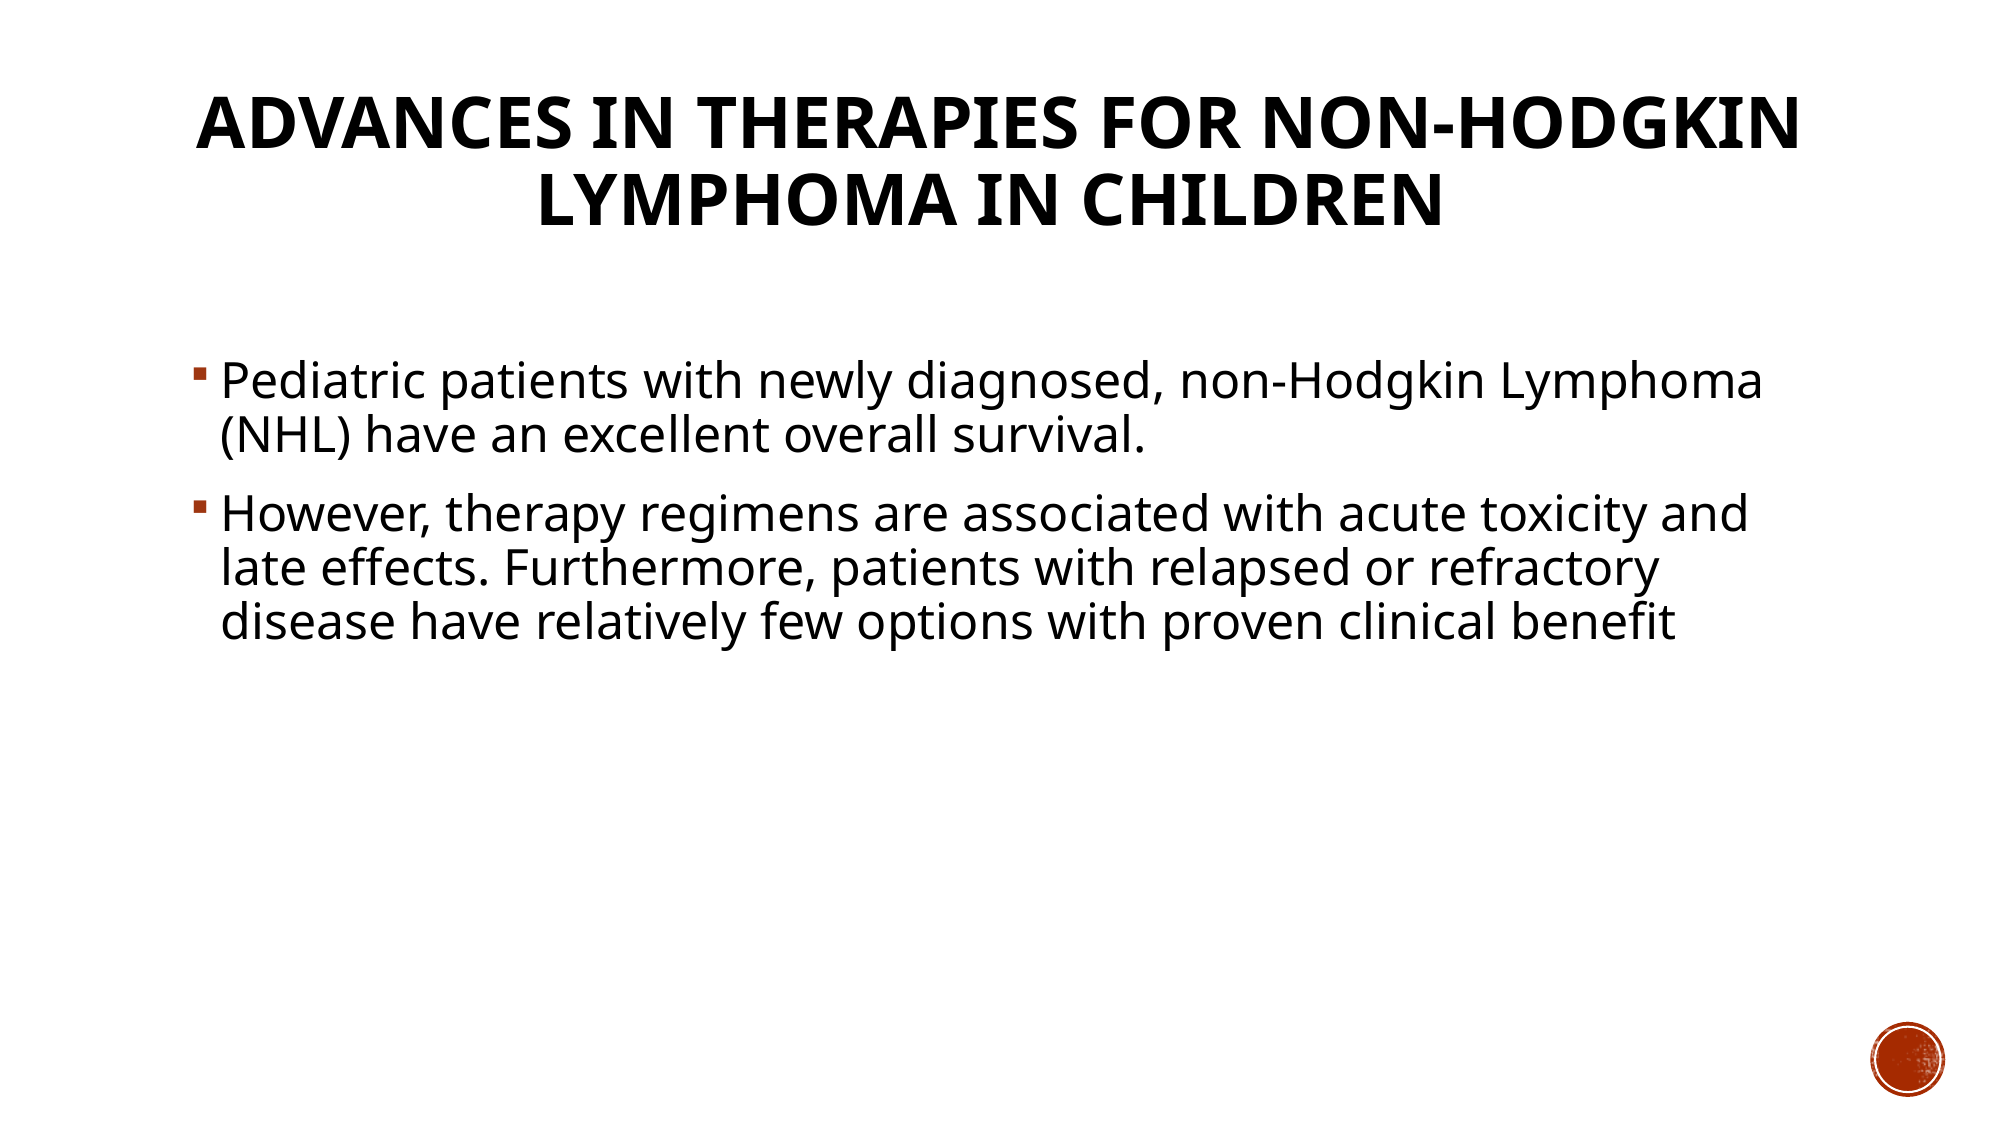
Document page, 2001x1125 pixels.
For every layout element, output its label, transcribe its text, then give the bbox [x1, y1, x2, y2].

list Pediatric patients with newly diagnosed, non-Hodgkin Lymphoma (NHL) have an excellent overall survival. However, therapy regimens are associated with acute toxicity and late effects. Furthermore, patients with relapsed or refractory disease have relatively few options with proven clinical benefit [175, 348, 1826, 1013]
title Advances in therapies for non-Hodgkin lymphoma in children [175, 79, 1826, 344]
